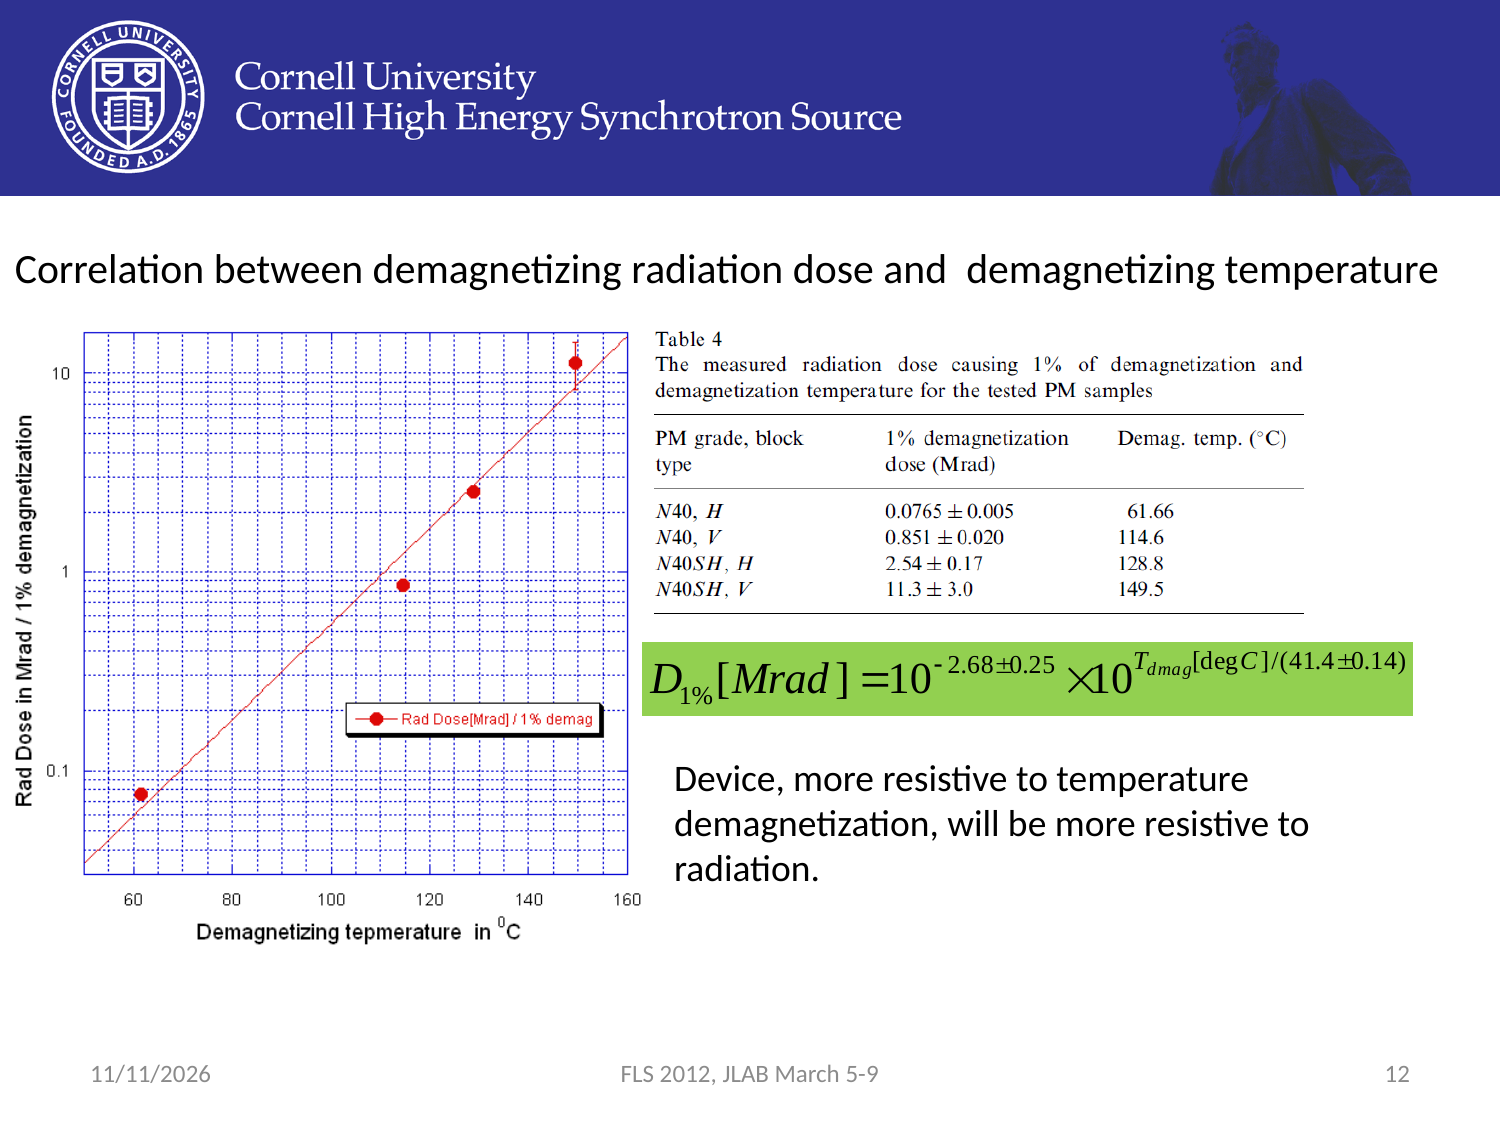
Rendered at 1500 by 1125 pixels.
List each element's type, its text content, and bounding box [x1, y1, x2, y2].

text_box Device, more resistive to temperature demagnetization, will be more resistive to radiation. [660, 746, 1399, 897]
picture [0, 303, 1324, 959]
text_box Correlation between demagnetizing radiation dose and demagnetizing temperature [0, 234, 1477, 299]
picture [0, 0, 1500, 196]
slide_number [75, 1042, 425, 1103]
footer FLS 2012, JLAB March 5-9 [512, 1042, 988, 1103]
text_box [642, 641, 1414, 716]
slide_number 12 [1074, 1042, 1425, 1103]
